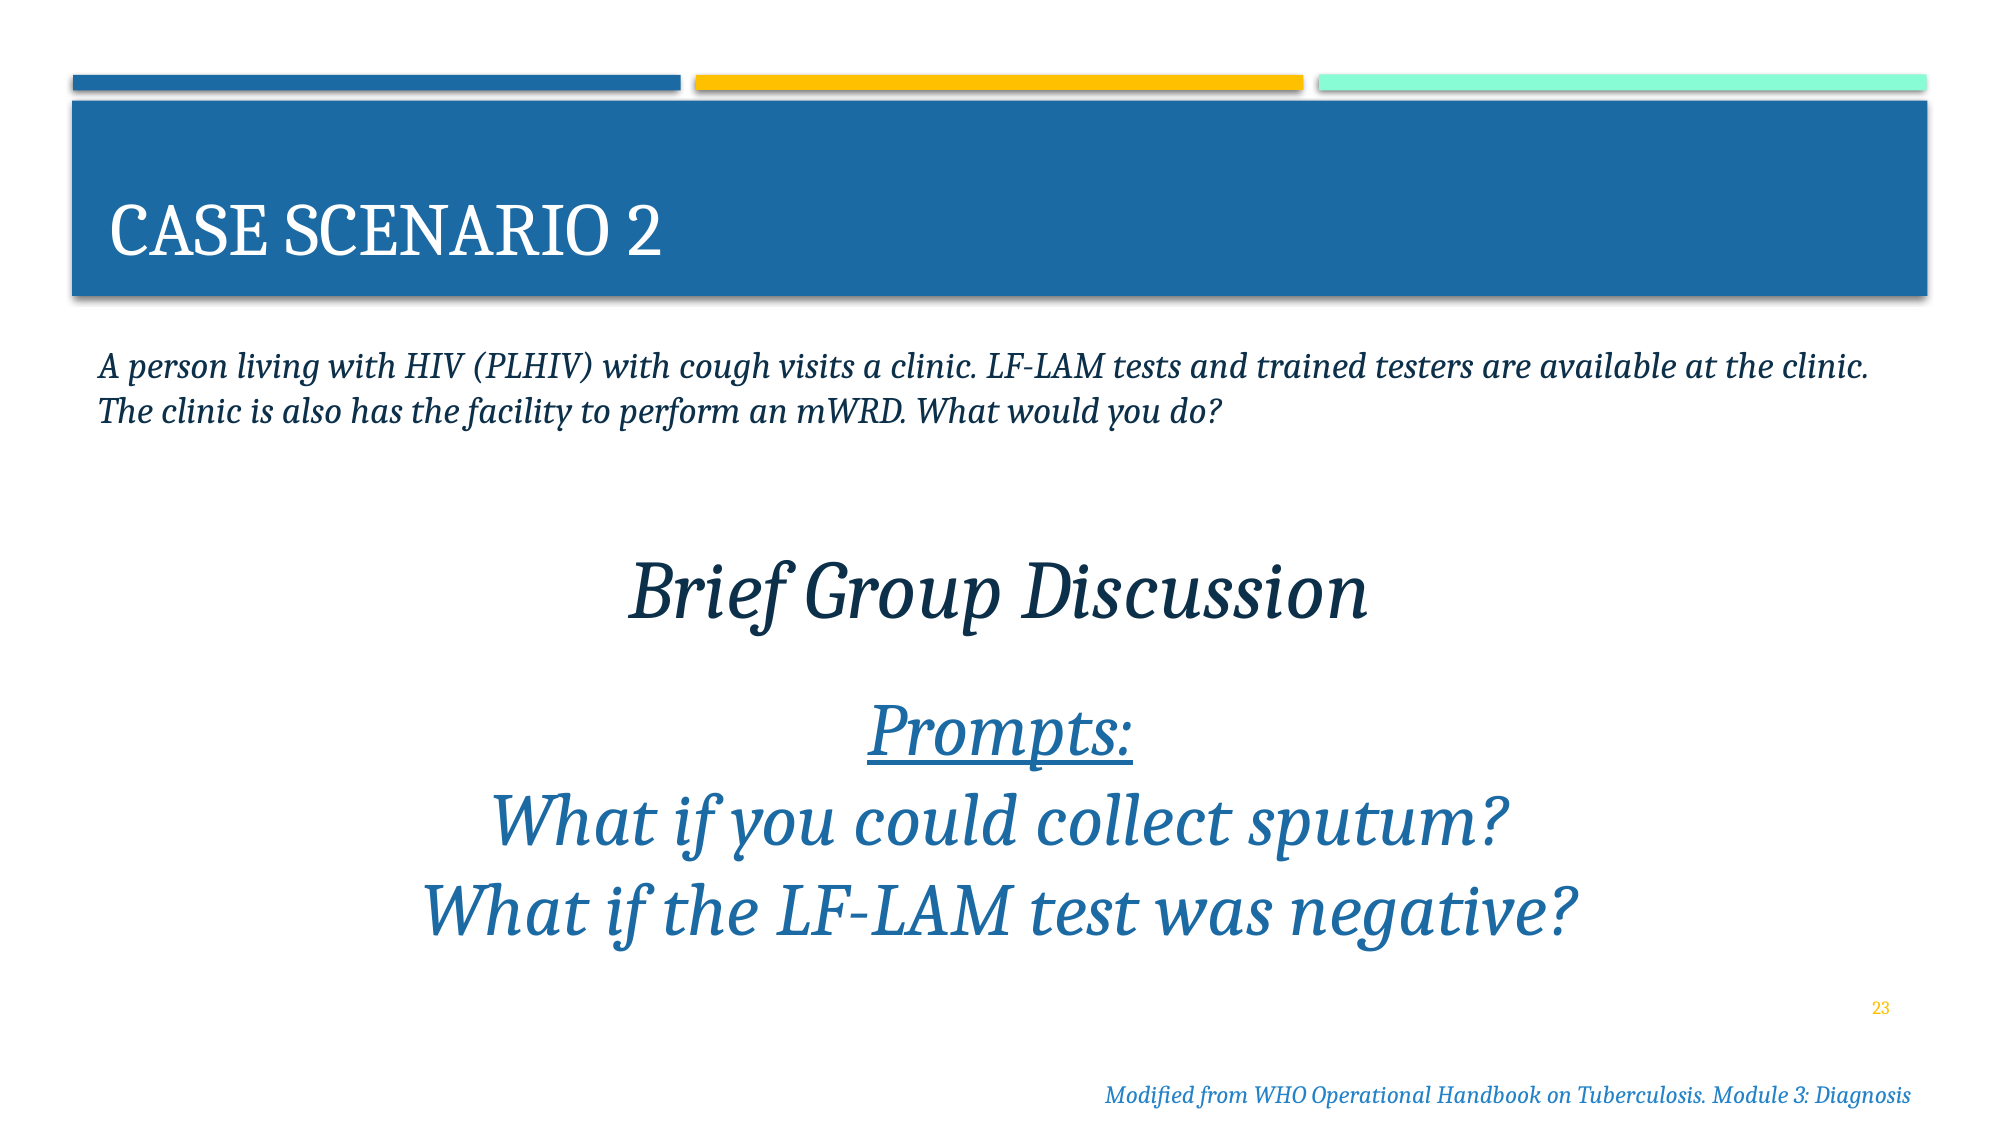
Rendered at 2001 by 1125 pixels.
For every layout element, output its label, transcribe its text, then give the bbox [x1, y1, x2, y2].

list A person living with HIV (PLHIV) with cough visits a clinic. LF-LAM tests and trained testers are available at the clinic. The clinic is also has the facility to perform an mWRD. What would you do? [83, 313, 1893, 523]
text_box Brief Group Discussion Prompts: What if you could collect sputum? What if the LF-LAM test was negative? [314, 527, 1686, 958]
slide_number 23 [1732, 977, 1905, 1037]
title Case scenario 2 [95, 112, 1881, 279]
text_box Modified from WHO Operational Handbook on Tuberculosis. Module 3: Diagnosis [1089, 1071, 1928, 1117]
